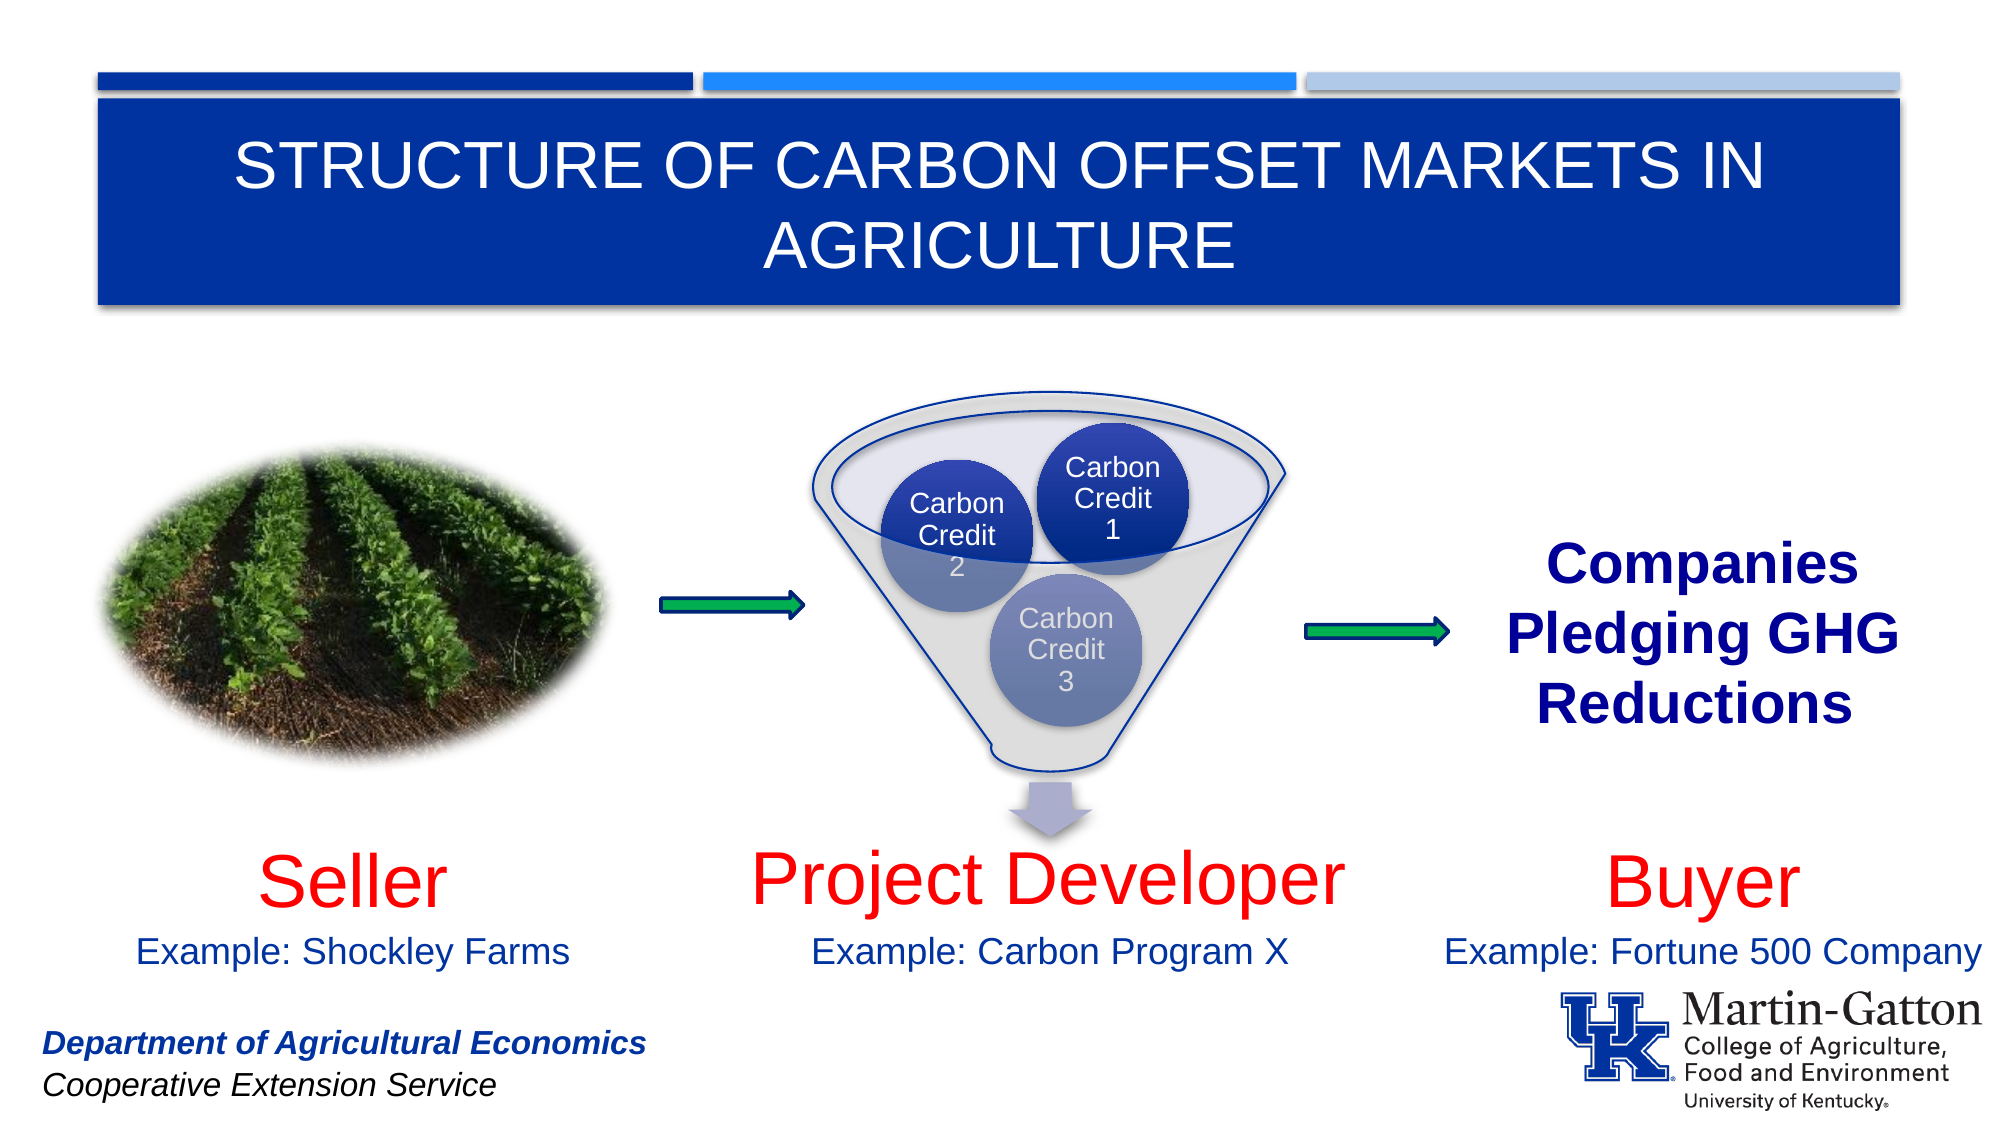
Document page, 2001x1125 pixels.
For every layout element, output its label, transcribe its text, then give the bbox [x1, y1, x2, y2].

picture [1548, 980, 1993, 1123]
text_box Seller [242, 881, 465, 919]
text_box Example: Shockley Farms [120, 919, 586, 980]
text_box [653, 388, 1447, 932]
title Structure of carbon offset markets in agriculture [127, 112, 1875, 291]
text_box Example: Carbon Program X [796, 942, 1305, 980]
picture [119, 338, 589, 872]
text_box Companies Pledging GHG Reductions [1484, 517, 1923, 743]
text_box Buyer [1590, 824, 1817, 919]
text_box Example: Fortune 500 Company [1429, 919, 1998, 980]
